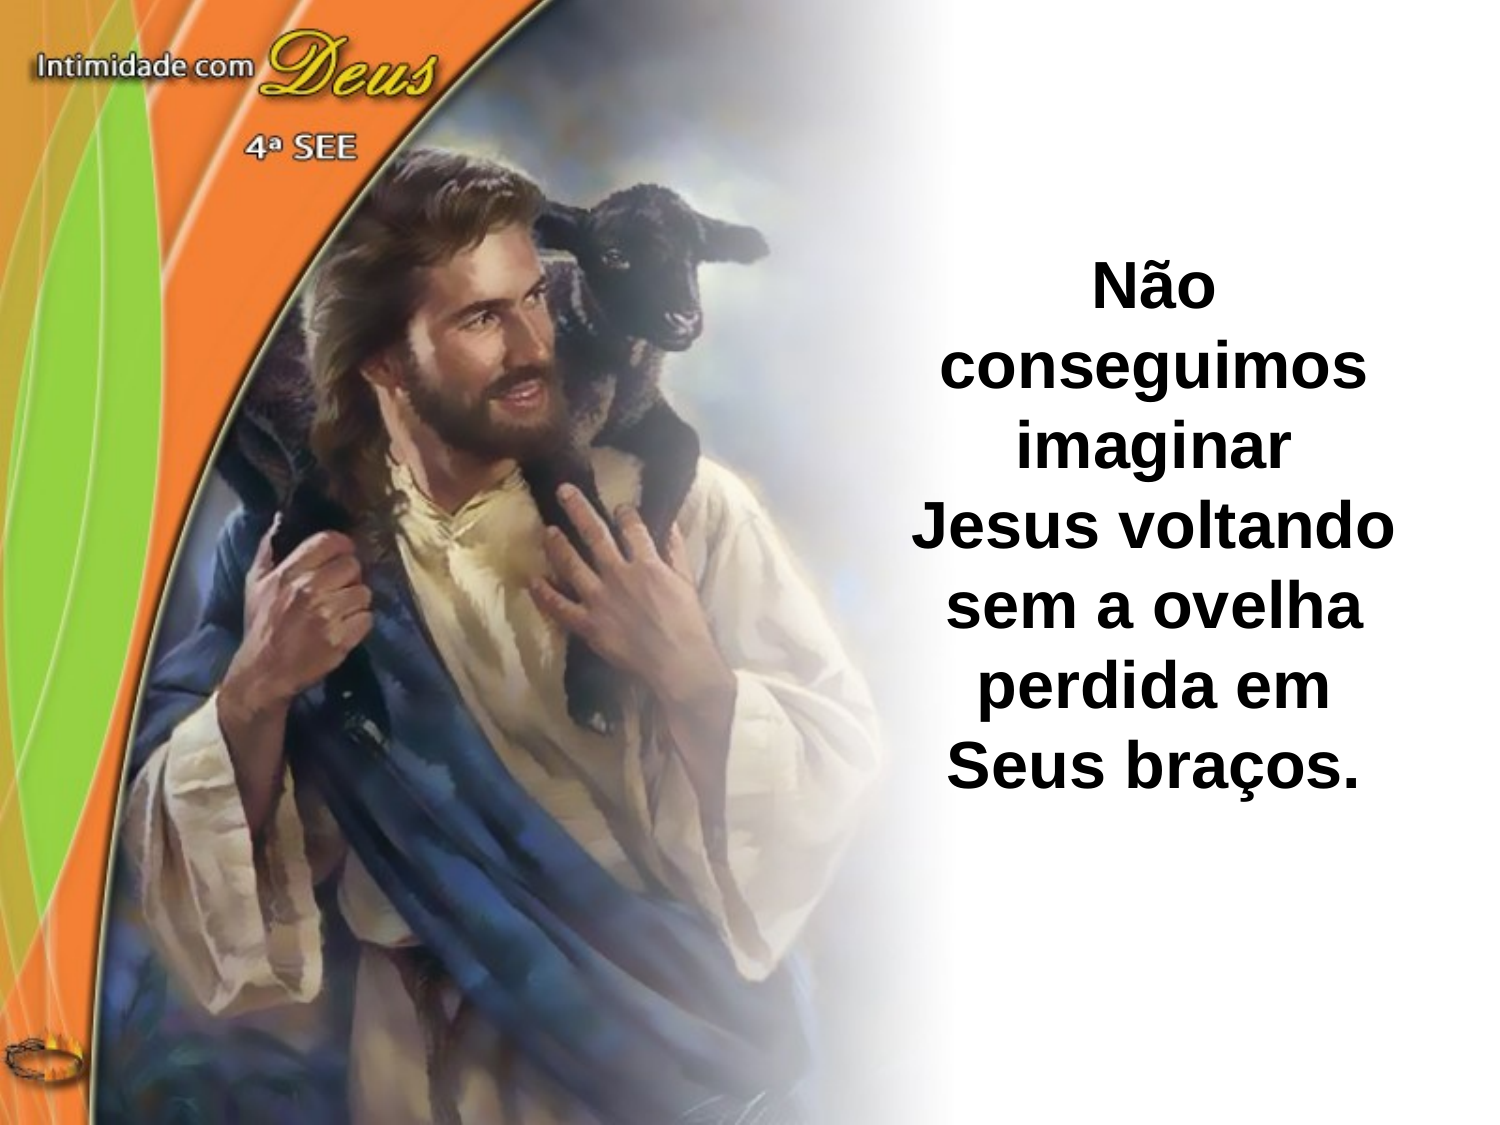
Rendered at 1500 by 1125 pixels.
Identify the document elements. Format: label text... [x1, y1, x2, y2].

text_box Não conseguimos imaginar Jesus voltando sem a ovelha perdida em Seus braços. [890, 234, 1418, 809]
picture [0, 0, 1500, 1125]
